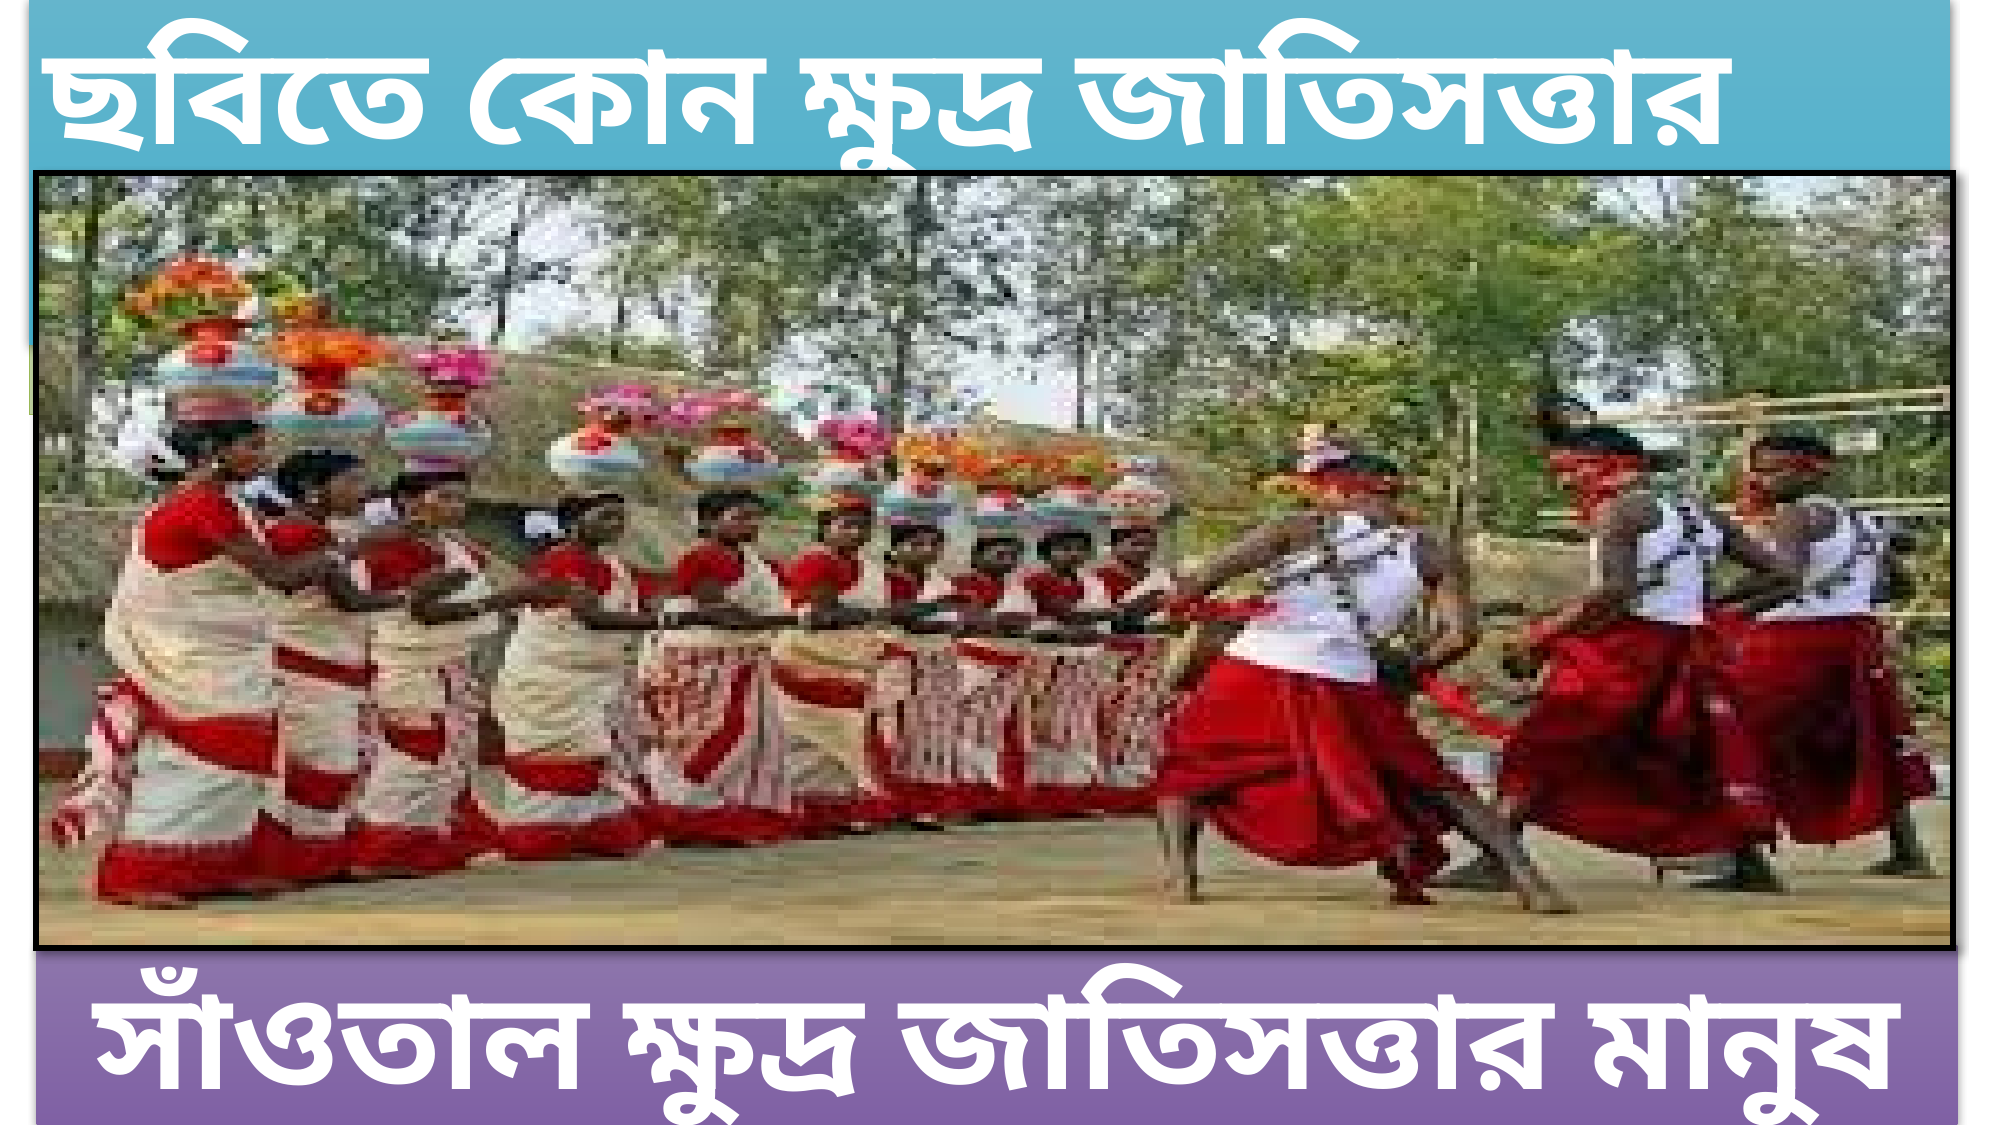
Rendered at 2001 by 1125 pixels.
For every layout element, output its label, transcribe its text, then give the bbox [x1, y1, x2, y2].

text_box ছবিতে কোন ক্ষুদ্র জাতিসত্তার মানুষ দেখছো? [29, 0, 1950, 345]
text_box সাঁওতাল ক্ষুদ্র জাতিসত্তার মানুষ [36, 960, 1958, 1125]
picture [39, 175, 1950, 945]
